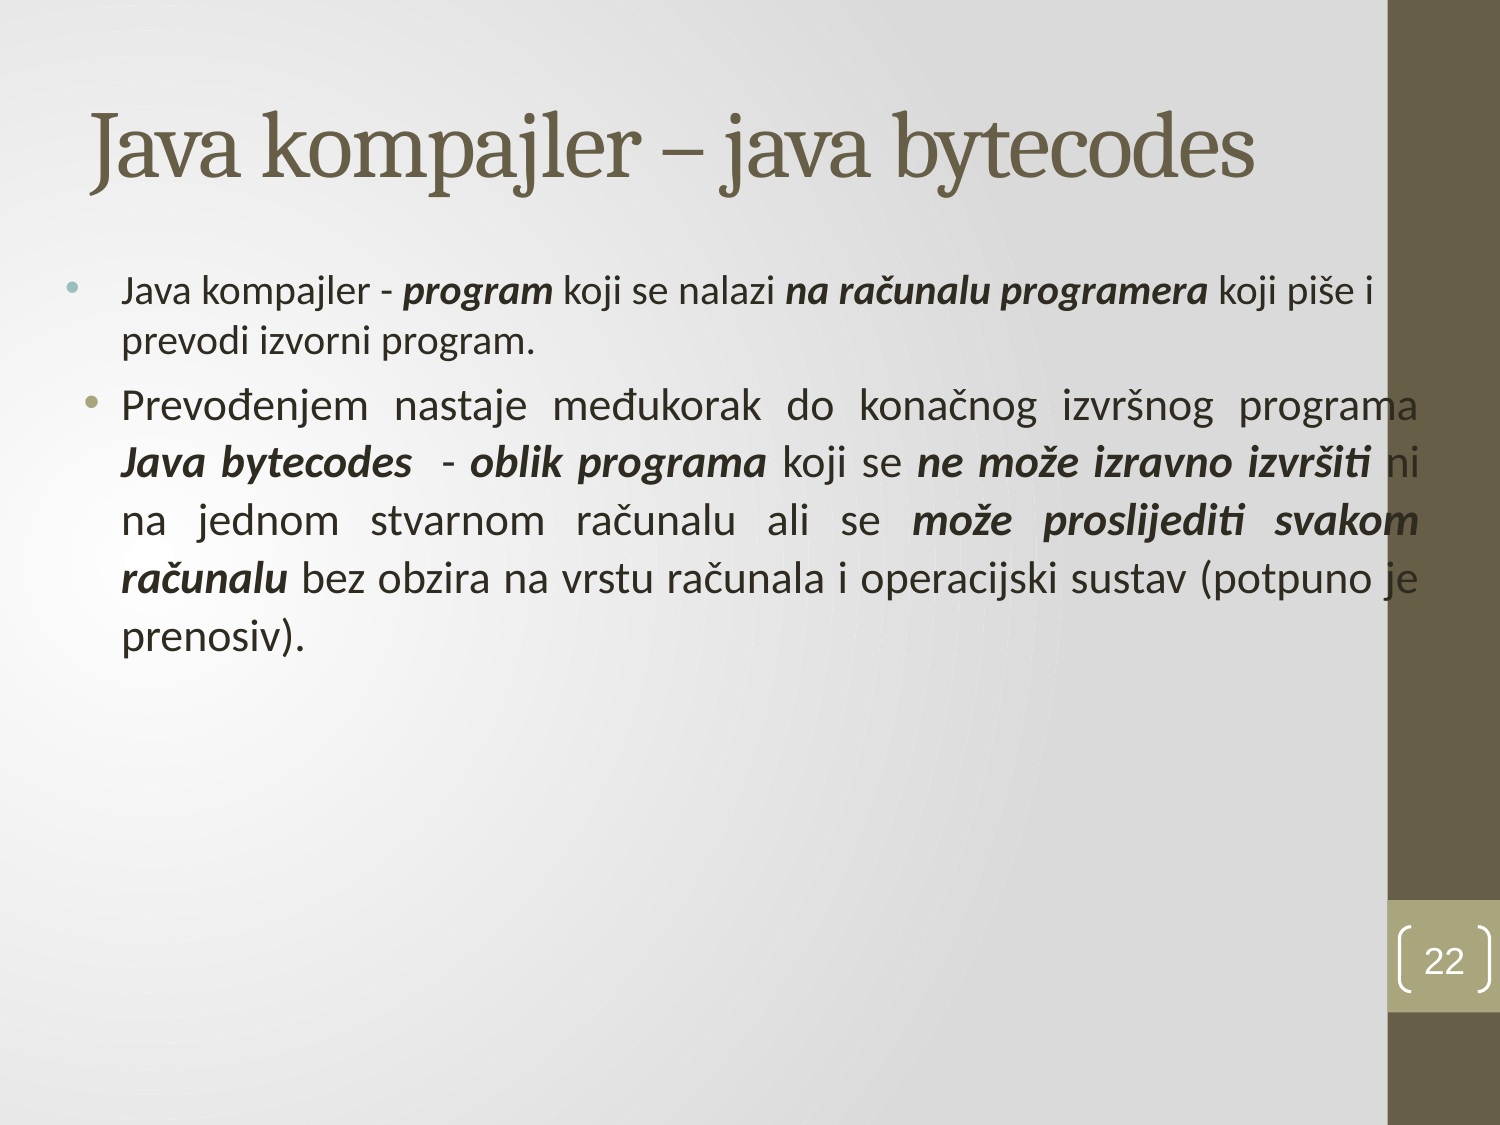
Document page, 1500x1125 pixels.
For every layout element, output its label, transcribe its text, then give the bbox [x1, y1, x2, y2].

list Java kompajler - program koji se nalazi na računalu programera koji piše i prevodi izvorni program. Prevođenjem nastaje međukorak do konačnog izvršnog programa Java bytecodes - oblik programa koji se ne može izravno izvršiti ni na jednom stvarnom računalu ali se može proslijediti svakom računalu bez obzira na vrstu računala i operacijski sustav (potpuno je prenosiv). [50, 254, 1436, 998]
title Java kompajler – java bytecodes [75, 45, 1325, 233]
slide_number 22 [1397, 925, 1492, 994]
